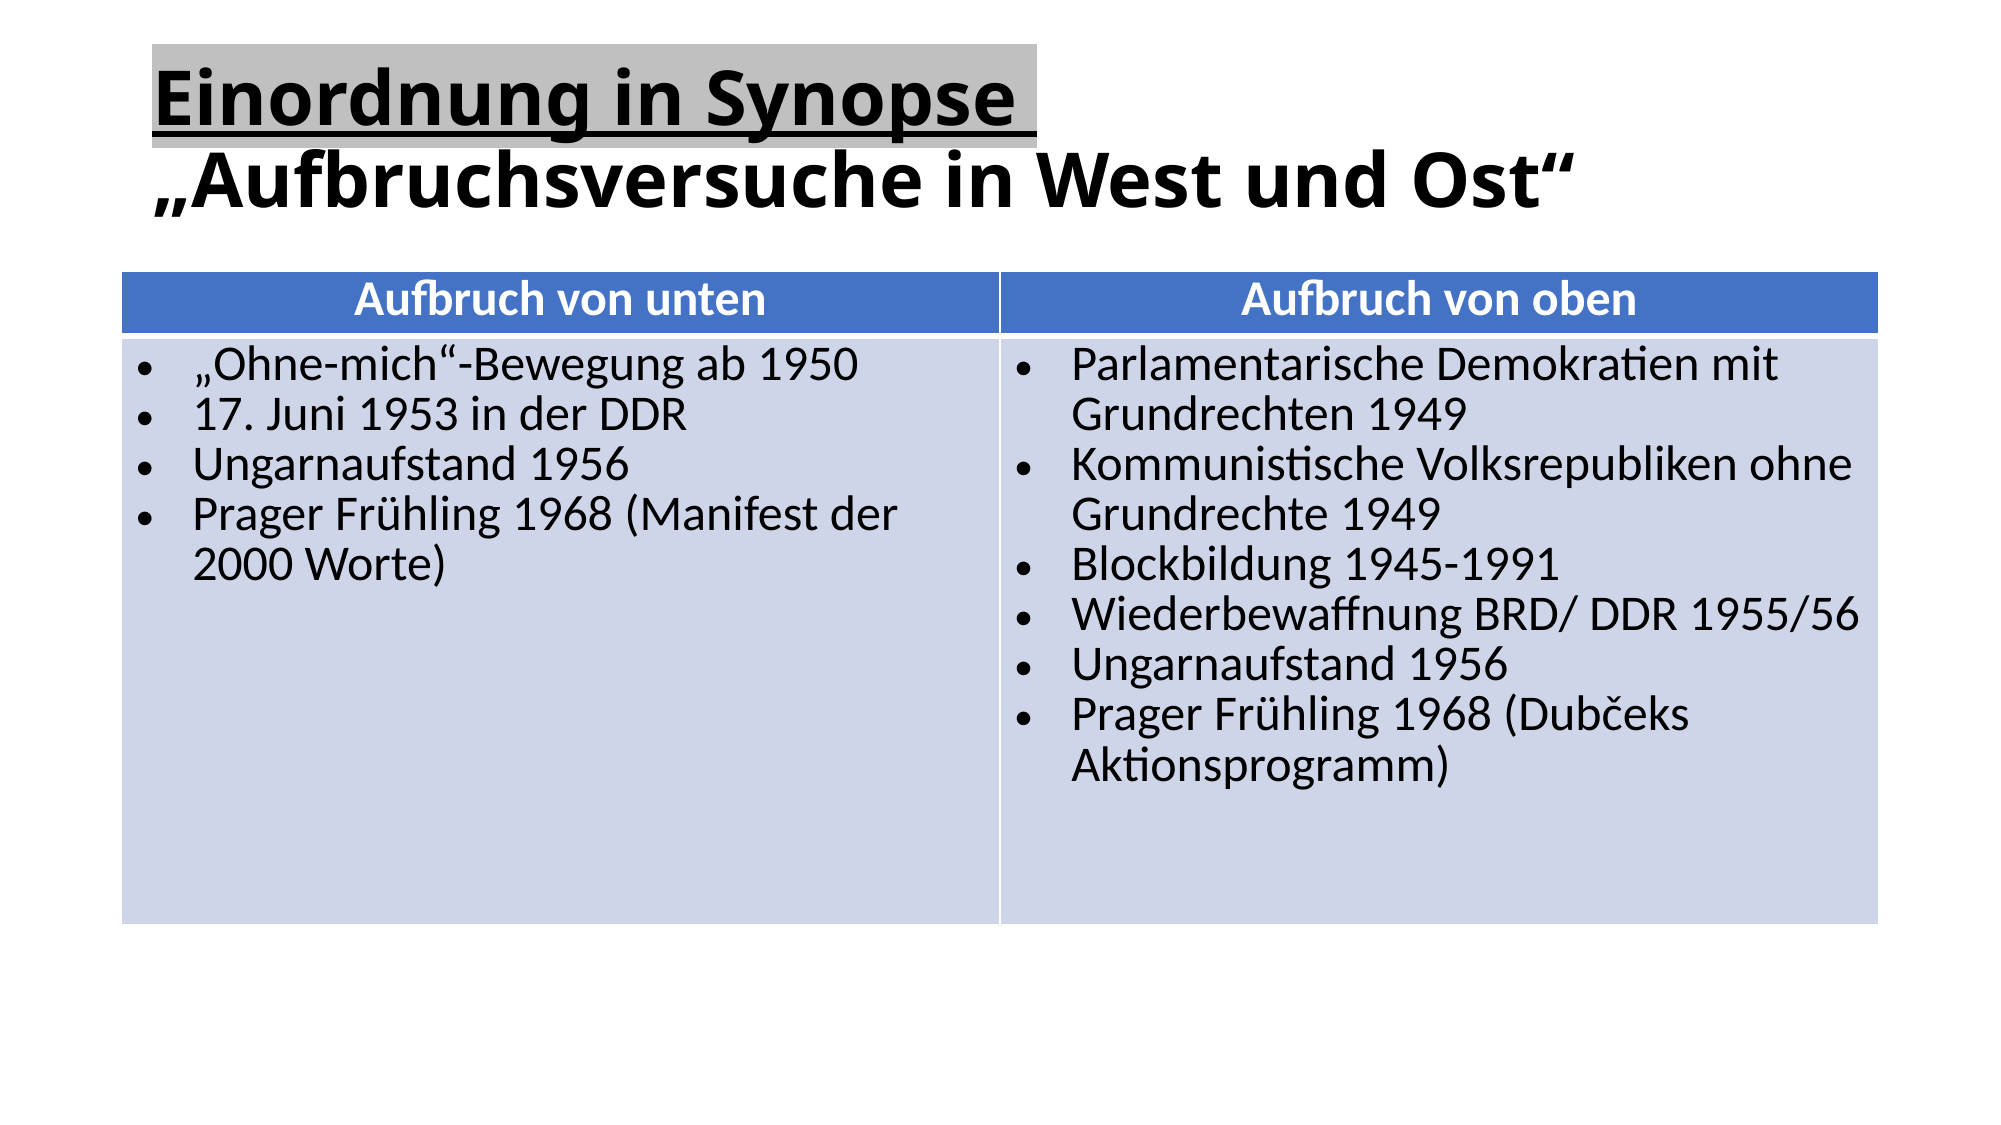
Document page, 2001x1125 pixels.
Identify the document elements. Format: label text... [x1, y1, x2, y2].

table_cell Parlamentarische Demokratien mit Grundrechten 1949 Kommunistische Volksrepubliken ohne Grundrechte 1949 Blockbildung 1945-1991 Wiederbewaffnung BRD/ DDR 1955/56 Ungarnaufstand 1956 Prager Frühling 1968 (Dubčeks Aktionsprogramm) [1001, 339, 1878, 924]
title Einordnung in Synopse „Aufbruchsversuche in West und Ost“ [137, 51, 1863, 232]
table_header Aufbruch von oben [1001, 272, 1878, 333]
table_cell „Ohne-mich“-Bewegung ab 1950 17. Juni 1953 in der DDR Ungarnaufstand 1956 Prager Frühling 1968 (Manifest der 2000 Worte) [122, 339, 999, 924]
table_header Aufbruch von unten [122, 272, 999, 333]
